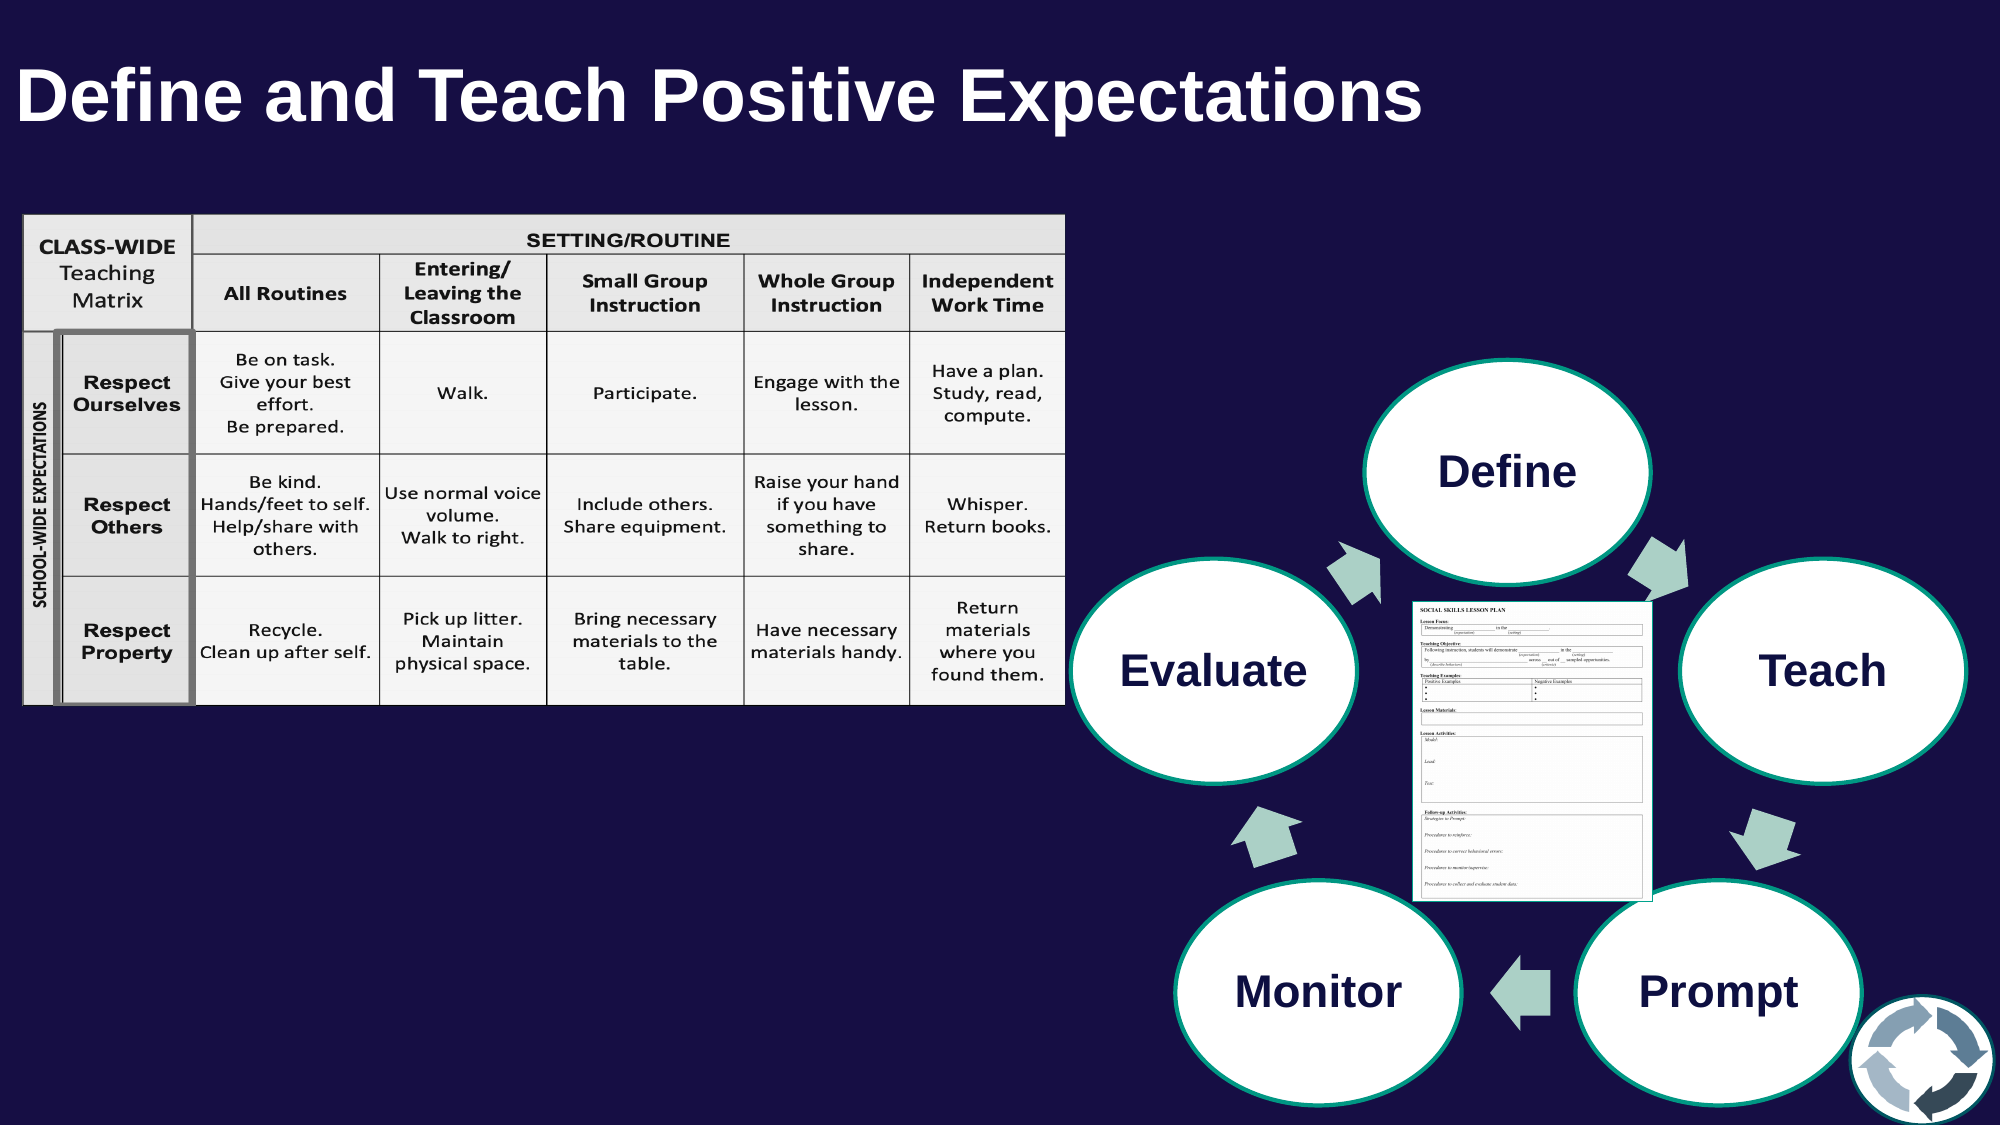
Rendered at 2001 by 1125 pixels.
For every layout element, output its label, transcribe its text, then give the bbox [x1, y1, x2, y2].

picture [1849, 995, 1995, 1125]
picture [1412, 601, 1654, 902]
title Define and Teach Positive Expectations [0, 31, 1682, 170]
picture [21, 213, 1066, 708]
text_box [974, 359, 2000, 1106]
